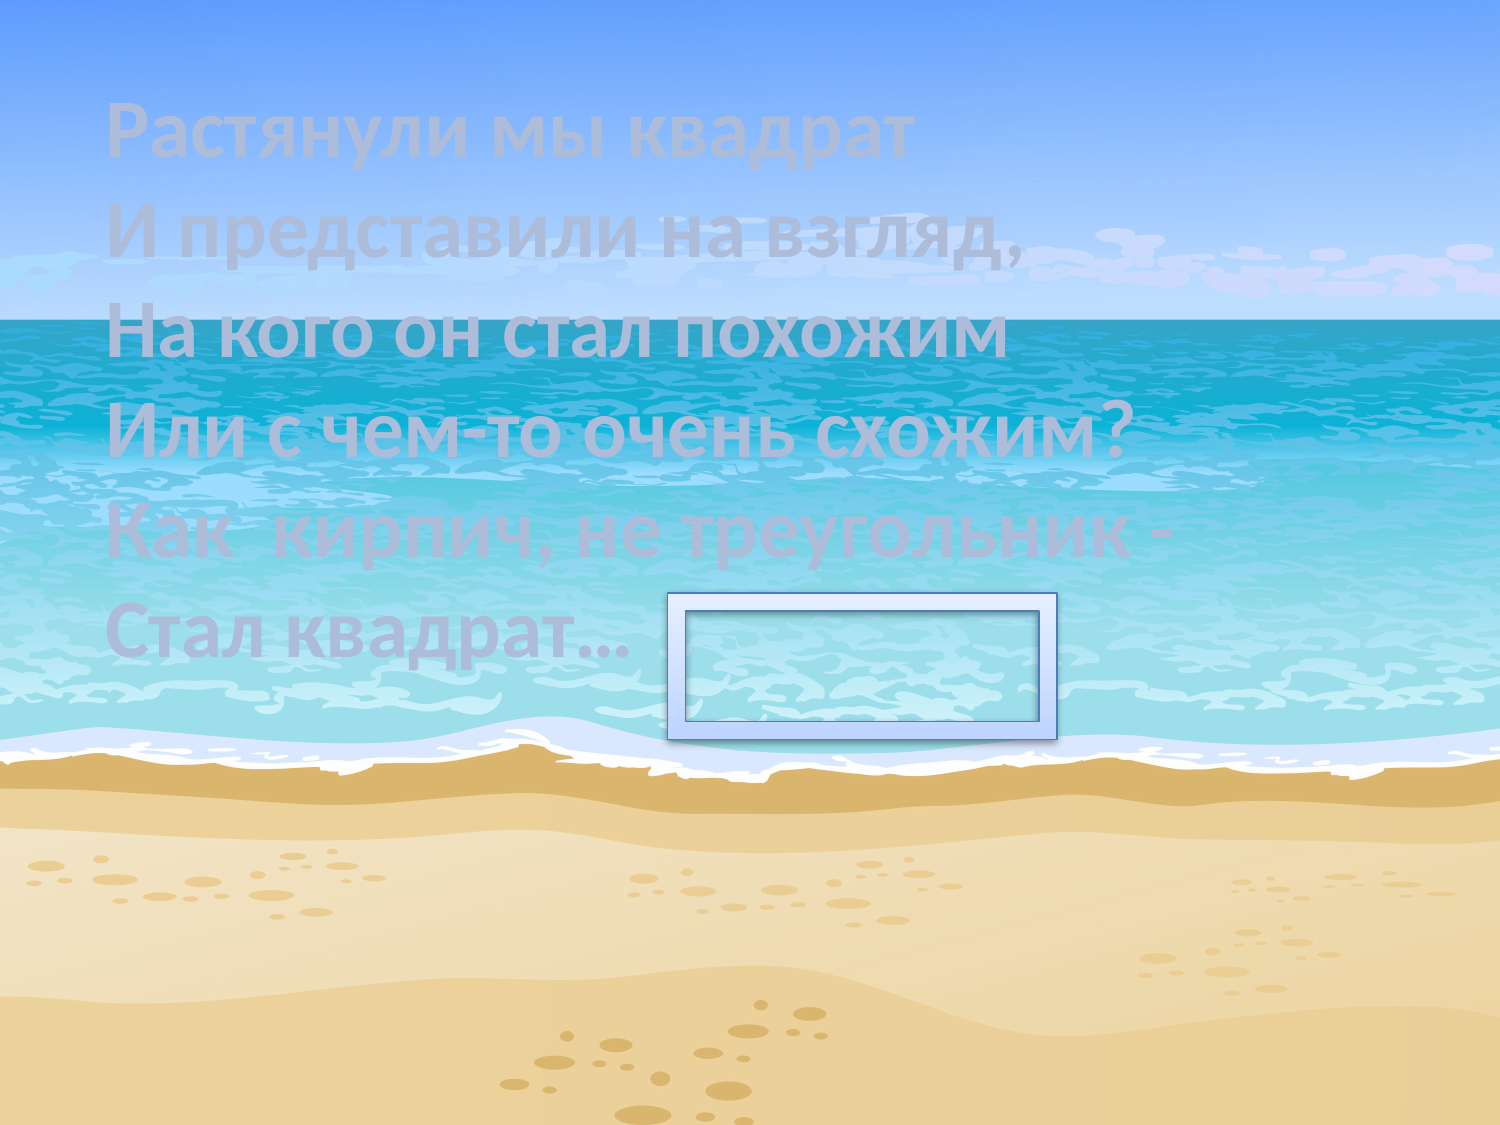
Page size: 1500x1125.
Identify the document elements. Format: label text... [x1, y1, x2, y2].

text_box Растянули мы квадрат И представили на взгляд, На кого он стал похожим Или с чем-то очень схожим? Как кирпич, не треугольник - Стал квадрат… [89, 66, 1191, 682]
text_box [667, 592, 1058, 740]
picture [0, 0, 1500, 1125]
